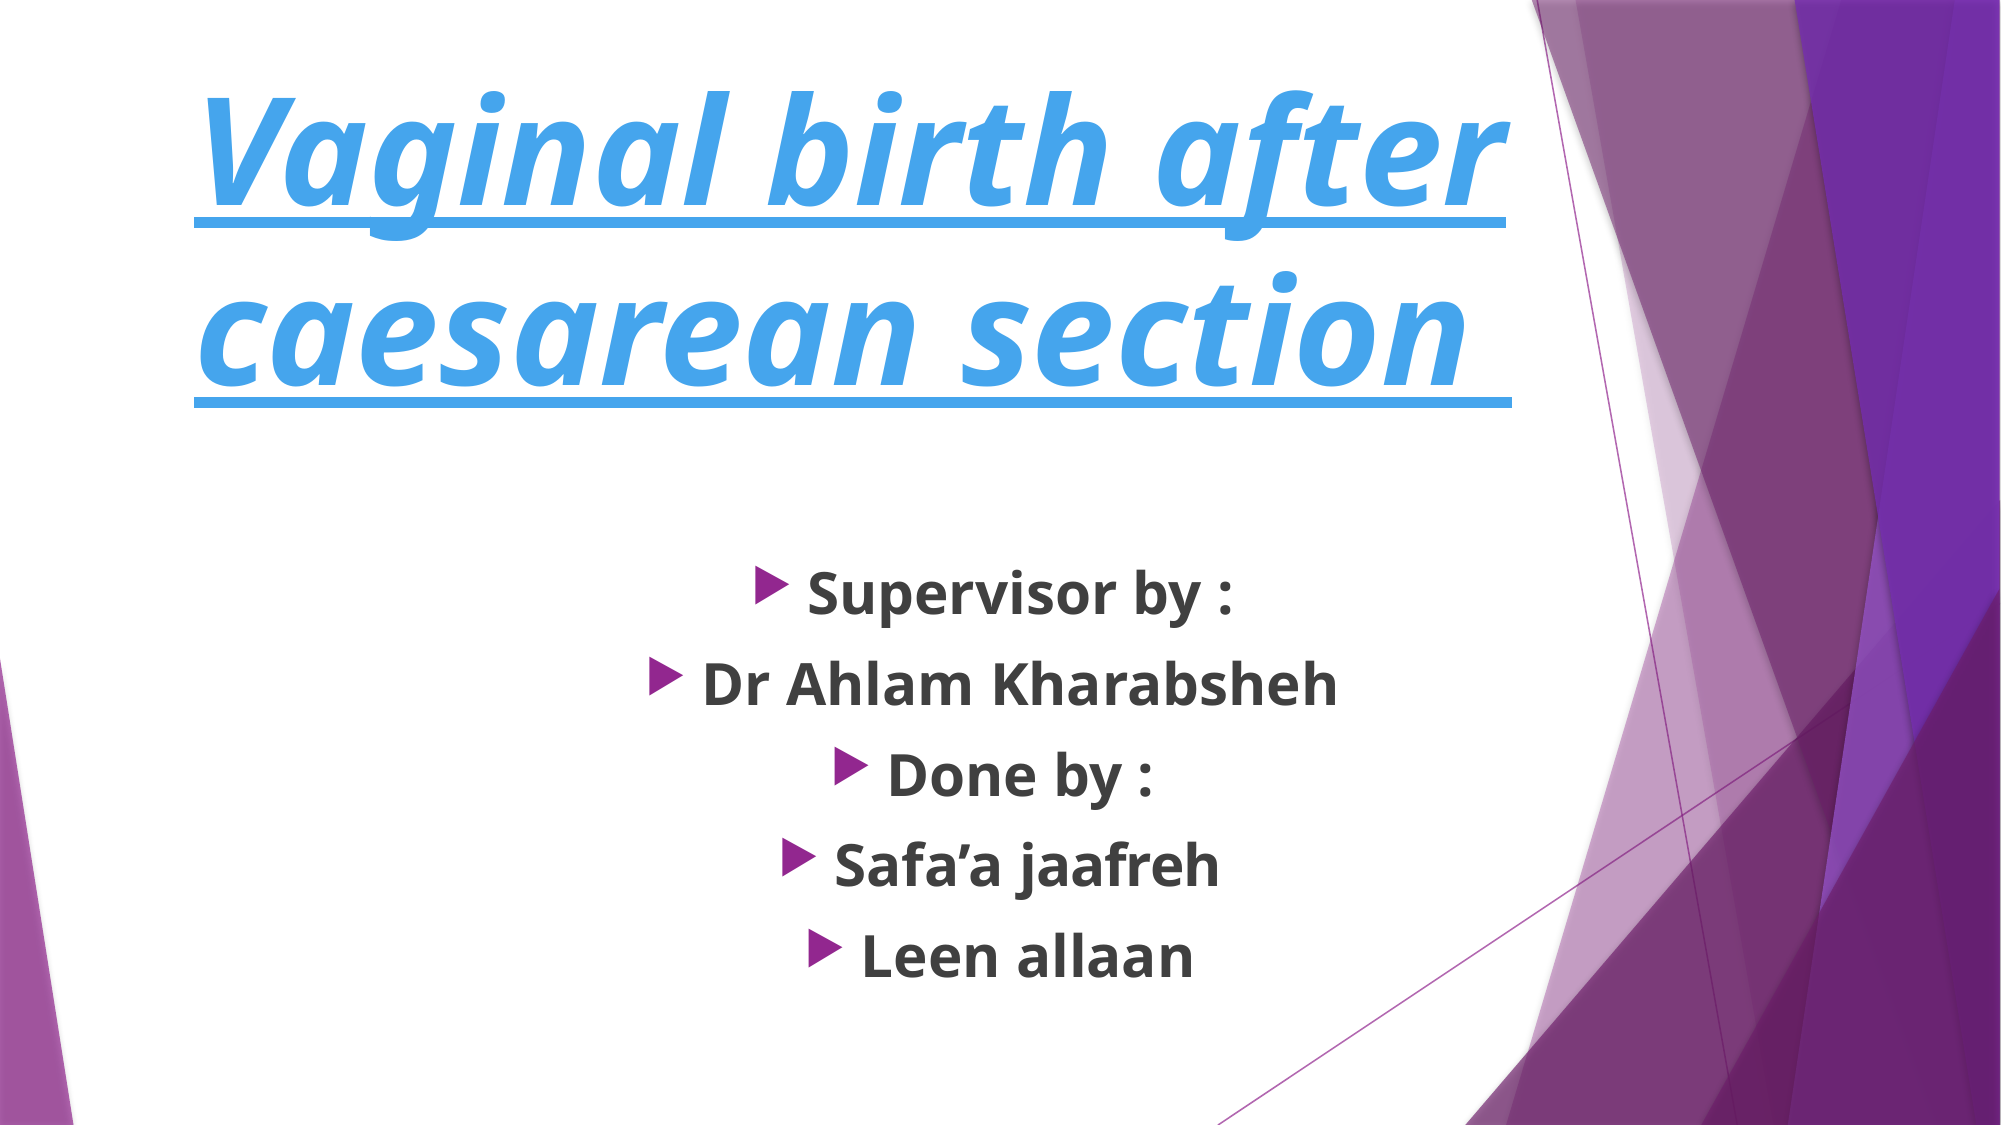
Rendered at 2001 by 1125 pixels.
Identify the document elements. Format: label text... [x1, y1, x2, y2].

list Supervisor by : Dr Ahlam Kharabsheh Done by : Safa’a jaafreh Leen allaan [399, 549, 1601, 1046]
title Vaginal birth after caesarean section [179, 127, 1905, 345]
